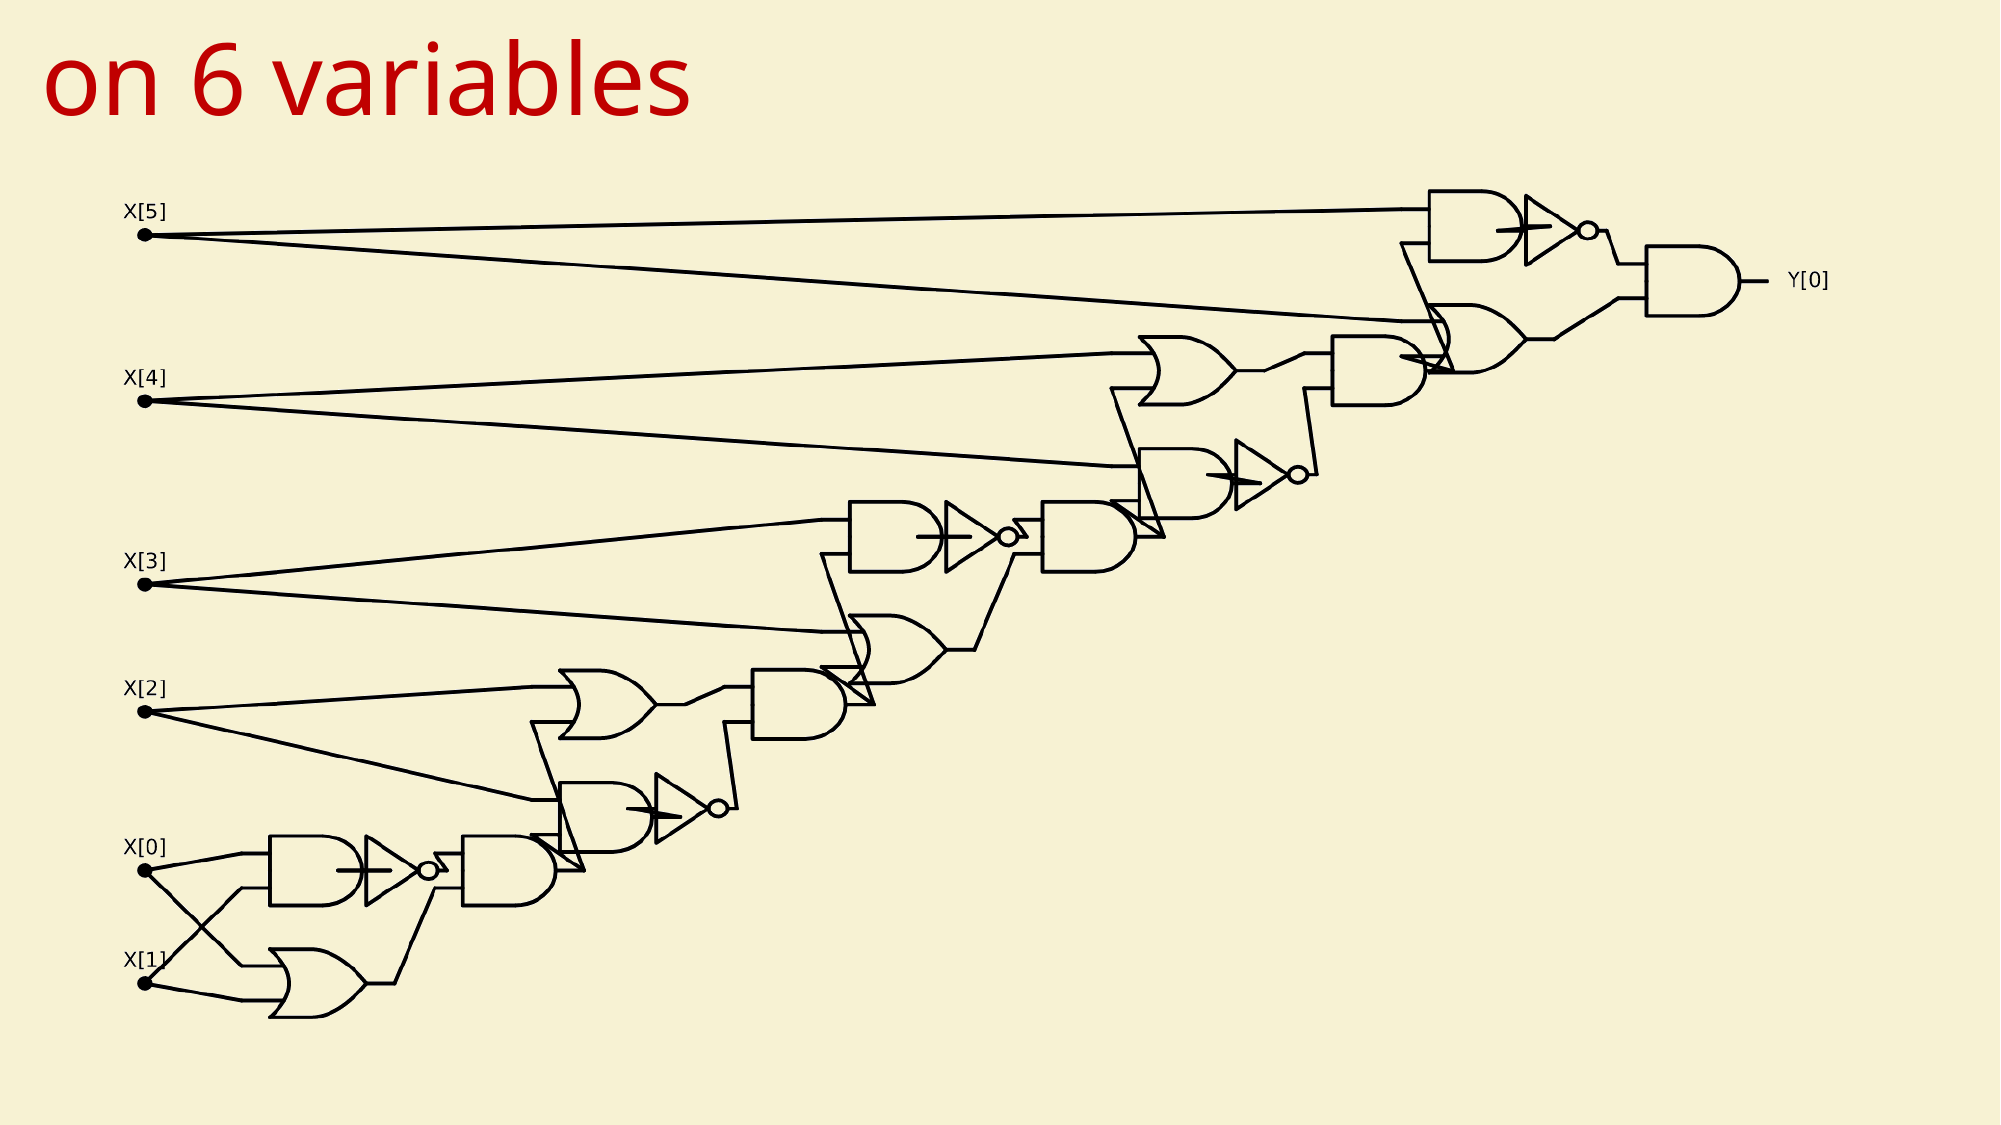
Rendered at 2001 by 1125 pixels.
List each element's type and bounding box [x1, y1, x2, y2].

picture [68, 136, 1873, 1071]
